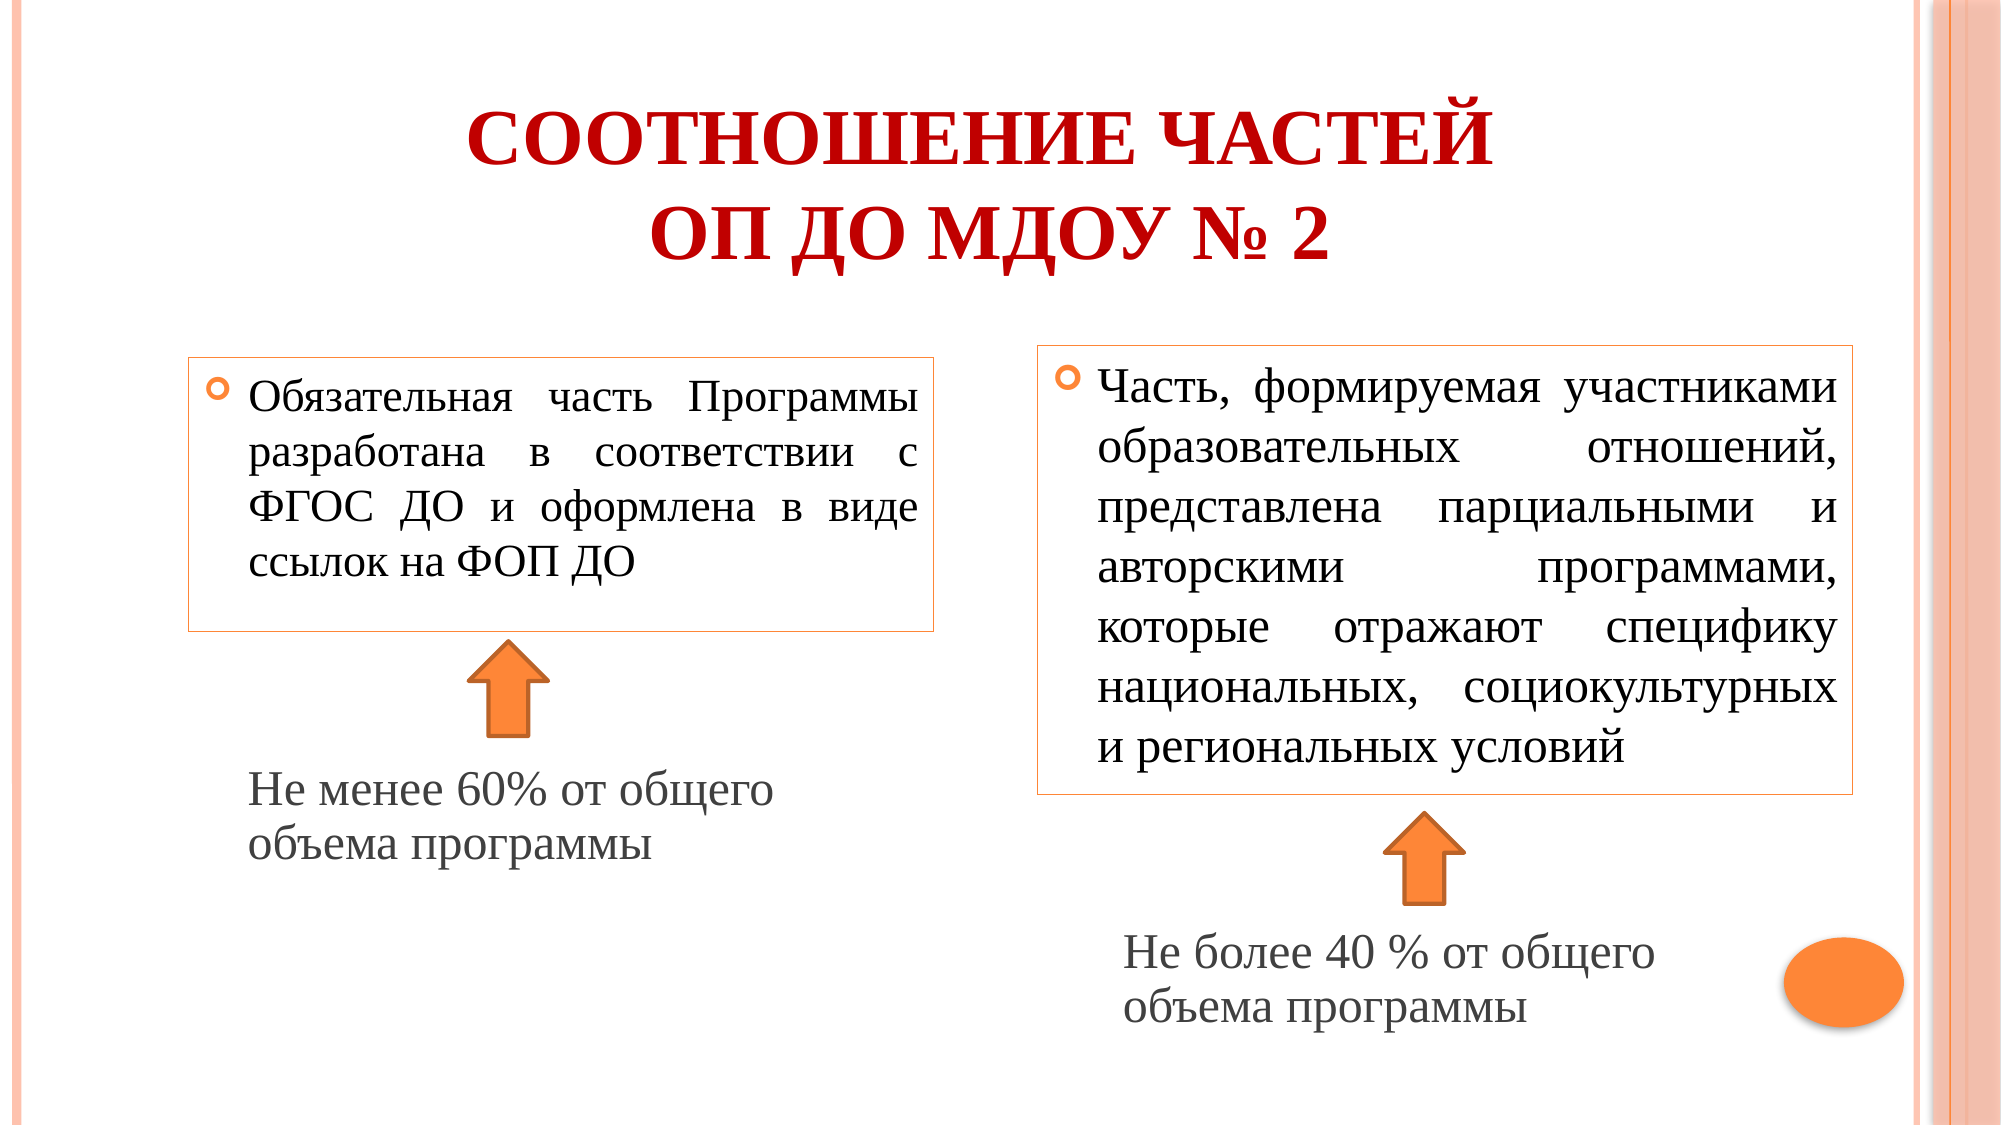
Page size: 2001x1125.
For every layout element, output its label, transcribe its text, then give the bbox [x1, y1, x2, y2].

list Часть, формируемая участниками образовательных отношений, представлена парциальными и авторскими программами, которые отражают специфику национальных, социокультурных и региональных условий [1037, 345, 1853, 795]
list Обязательная часть Программы разработана в соответствии с ФГОС ДО и оформлена в виде ссылок на ФОП ДО [188, 357, 934, 632]
text_box [466, 639, 551, 739]
title СООТНОШЕНИЕ ЧАСТЕЙ ОП ДО МДОУ № 2 [147, 97, 1833, 284]
text_box Не менее 60% от общего объема программы [232, 754, 891, 918]
text_box Не более 40 % от общего объема программы [1107, 917, 1761, 1044]
text_box [1382, 810, 1467, 906]
